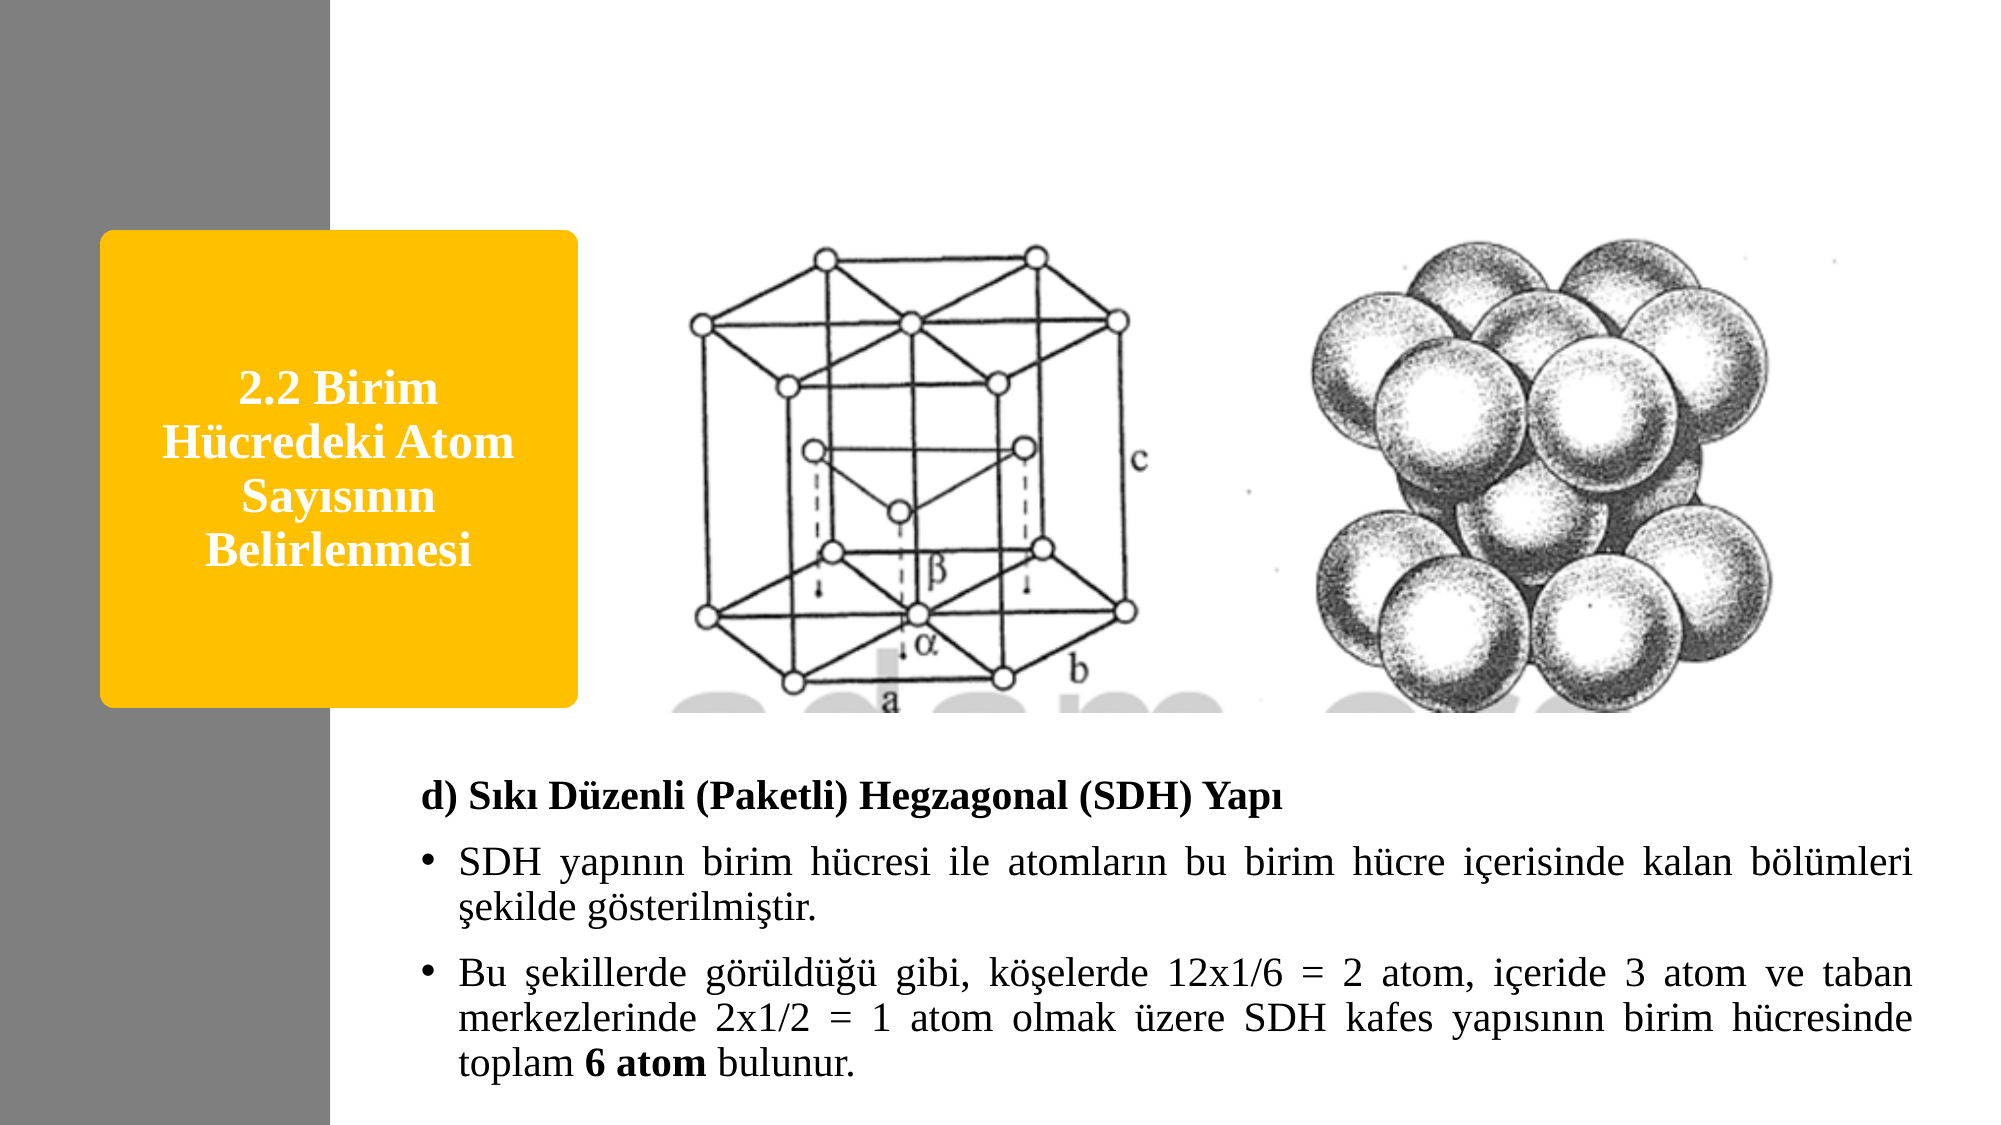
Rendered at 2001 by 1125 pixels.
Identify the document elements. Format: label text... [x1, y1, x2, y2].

picture [662, 225, 1842, 713]
list d) Sıkı Düzenli (Paketli) Hegzagonal (SDH) Yapı SDH yapının birim hücresi ile atomların bu birim hücre içerisinde kalan bölümleri şekilde gösterilmiştir. Bu şekillerde görüldüğü gibi, köşelerde 12x1/6 = 2 atom, içeride 3 atom ve taban merkezlerinde 2x1/2 = 1 atom olmak üzere SDH kafes yapısının birim hücresinde toplam 6 atom bulunur. [405, 765, 1930, 978]
text_box [0, 0, 331, 1125]
title 2.2 Birim Hücredeki Atom Sayısının Belirlenmesi [113, 243, 564, 694]
